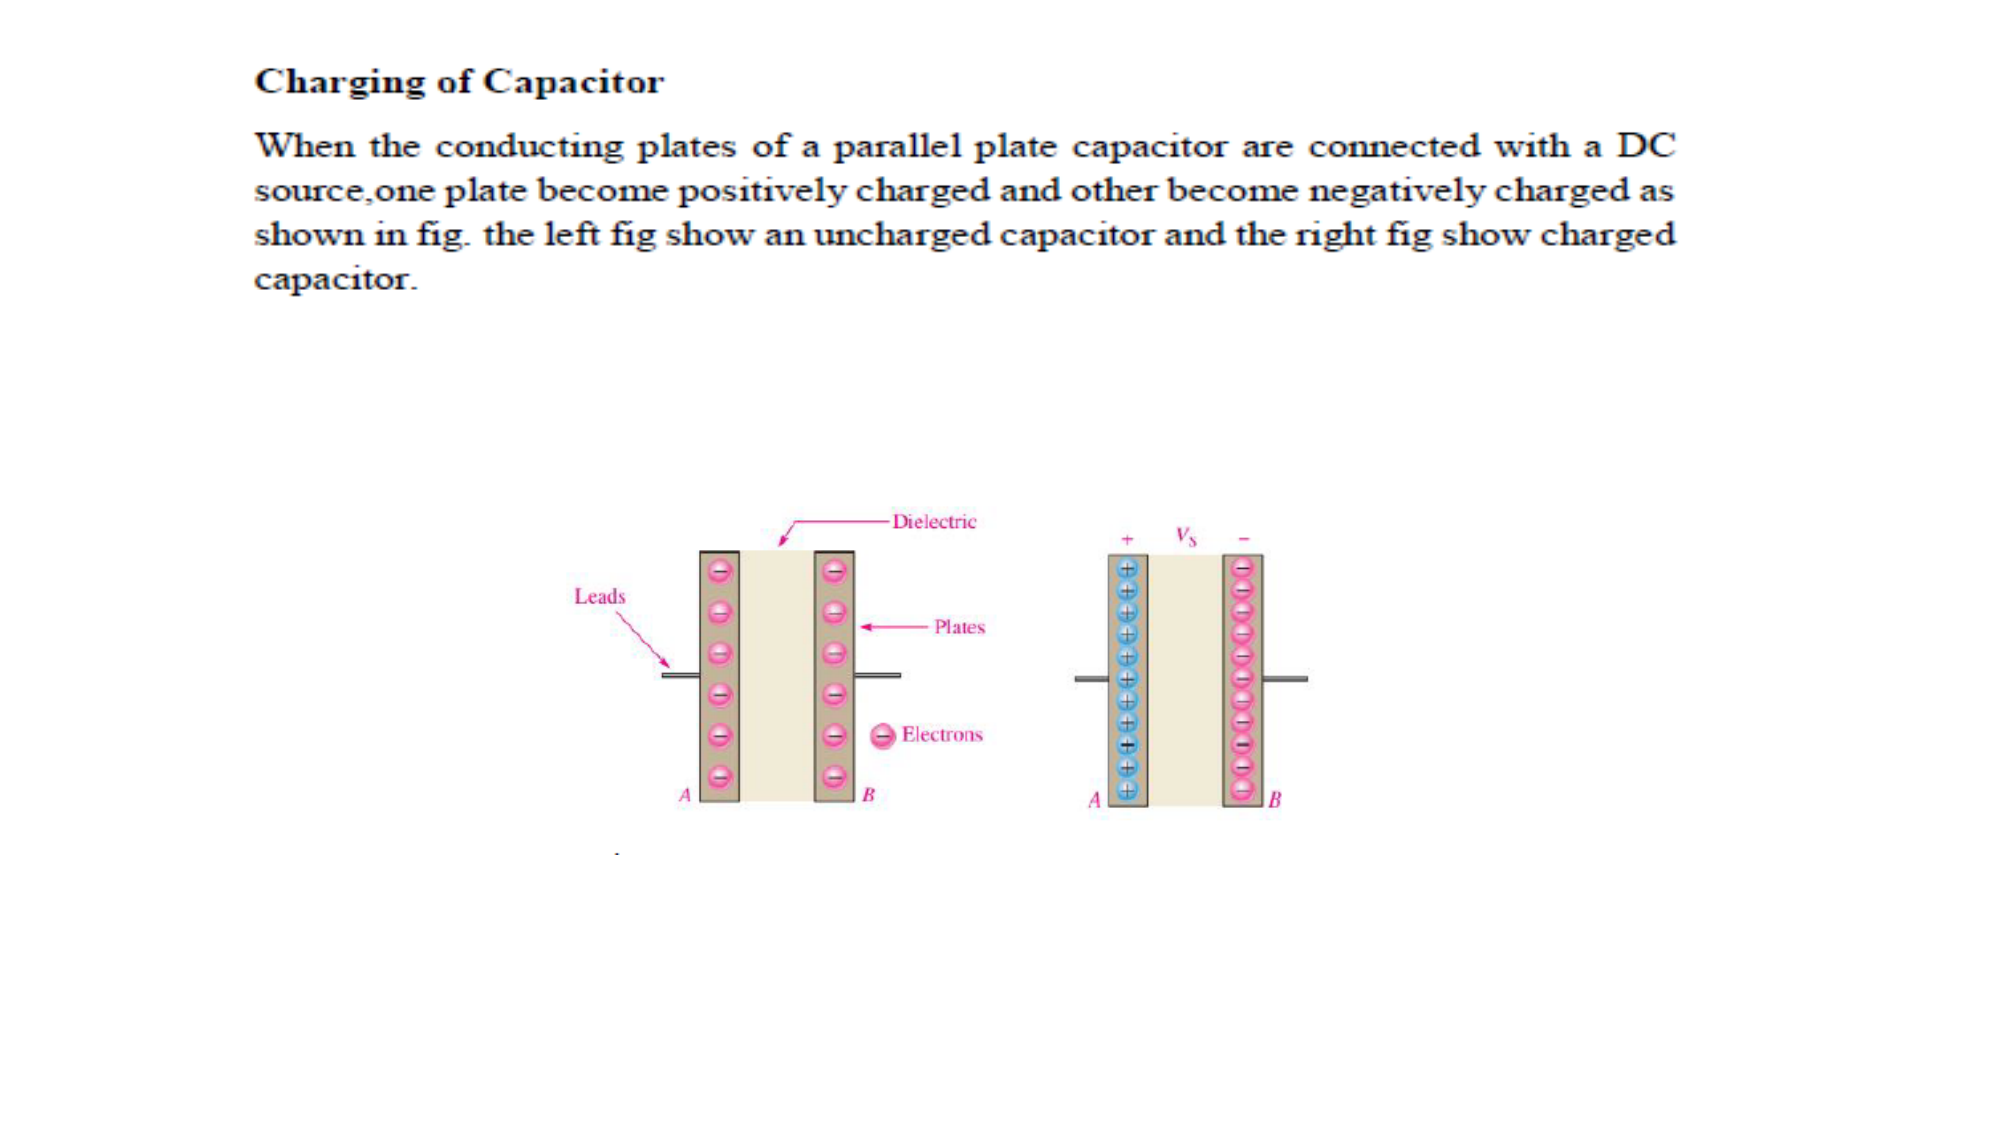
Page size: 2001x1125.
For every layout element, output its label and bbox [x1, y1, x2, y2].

picture [565, 480, 1324, 855]
picture [216, 47, 1734, 365]
